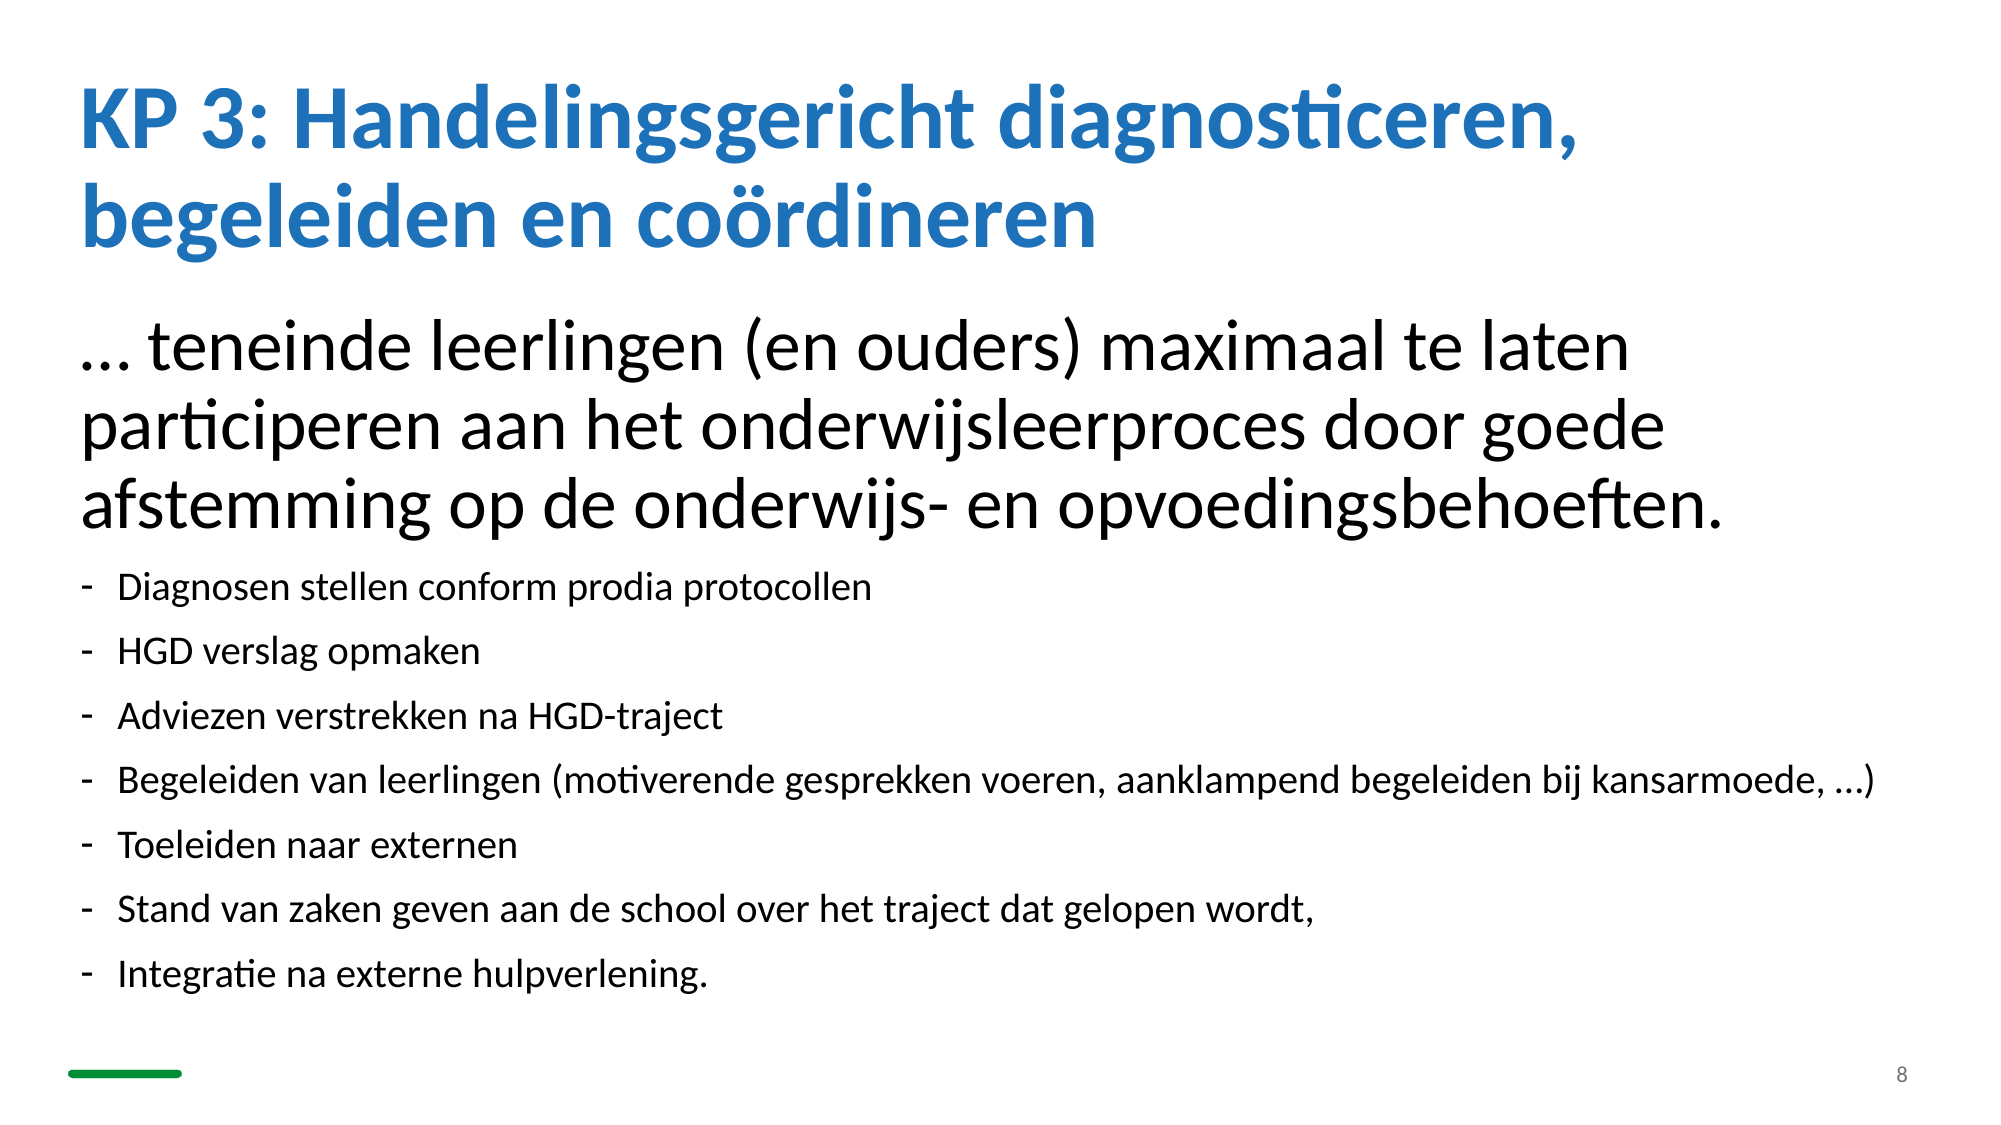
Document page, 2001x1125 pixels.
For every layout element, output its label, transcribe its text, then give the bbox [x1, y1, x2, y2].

title KP 3: Handelingsgericht diagnosticeren, begeleiden en coördineren [65, 59, 1923, 278]
list … teneinde leerlingen (en ouders) maximaal te laten participeren aan het onderwijsleerproces door goede afstemming op de onderwijs- en opvoedingsbehoeften. Diagnosen stellen conform prodia protocollen HGD verslag opmaken Adviezen verstrekken na HGD-traject Begeleiden van leerlingen (motiverende gesprekken voeren, aanklampend begeleiden bij kansarmoede, …) Toeleiden naar externen Stand van zaken geven aan de school over het traject dat gelopen wordt, Integratie na externe hulpverlening. [65, 299, 1923, 1014]
slide_number 8 [1473, 1043, 1923, 1104]
picture [65, 1065, 184, 1082]
